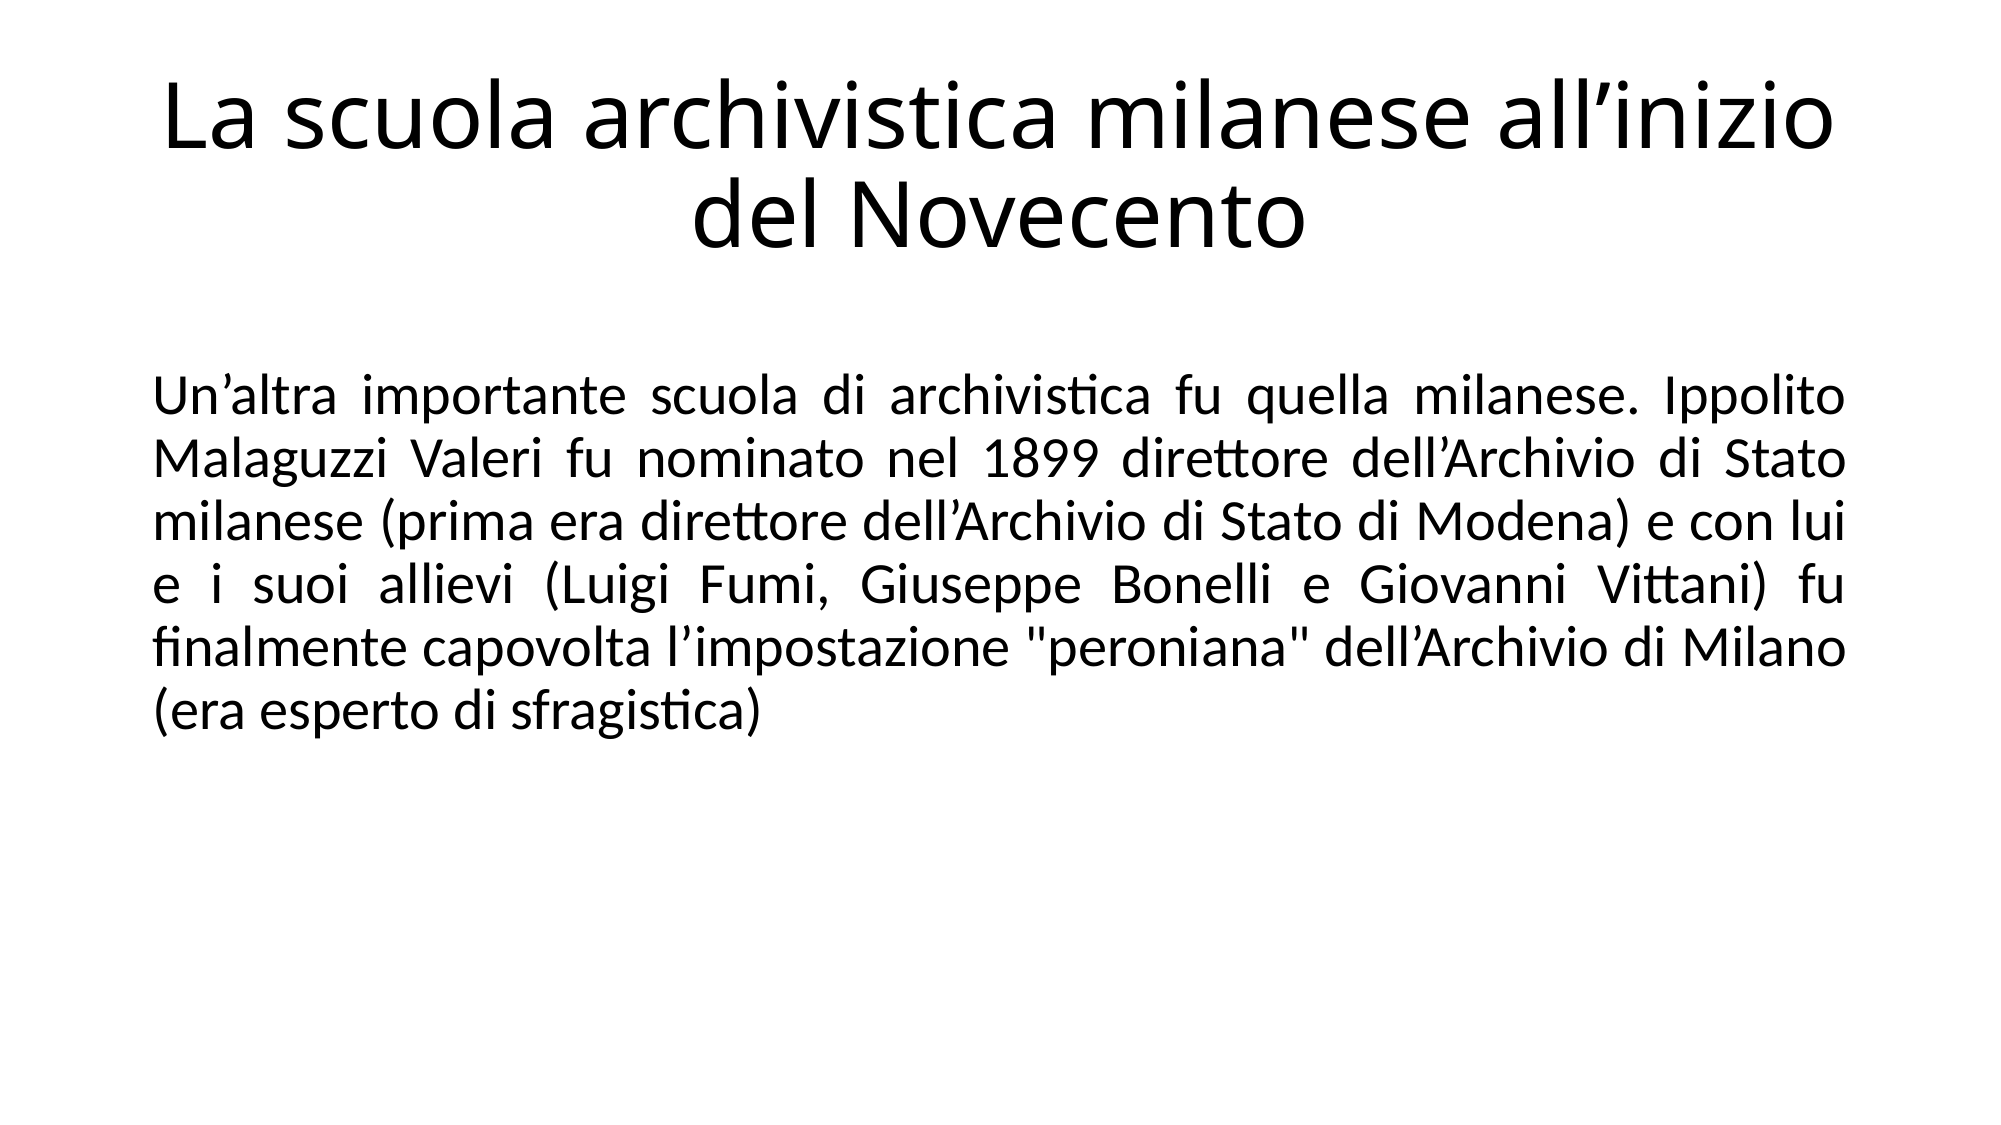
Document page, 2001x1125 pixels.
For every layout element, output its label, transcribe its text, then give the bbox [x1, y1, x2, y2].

list Un’altra importante scuola di archivistica fu quella milanese. Ippolito Malaguzzi Valeri fu nominato nel 1899 direttore dell’Archivio di Stato milanese (prima era direttore dell’Archivio di Stato di Modena) e con lui e i suoi allievi (Luigi Fumi, Giuseppe Bonelli e Giovanni Vittani) fu finalmente capovolta l’impostazione "peroniana" dell’Archivio di Milano (era esperto di sfragistica) [137, 356, 1863, 1014]
title La scuola archivistica milanese all’inizio del Novecento [137, 59, 1863, 278]
